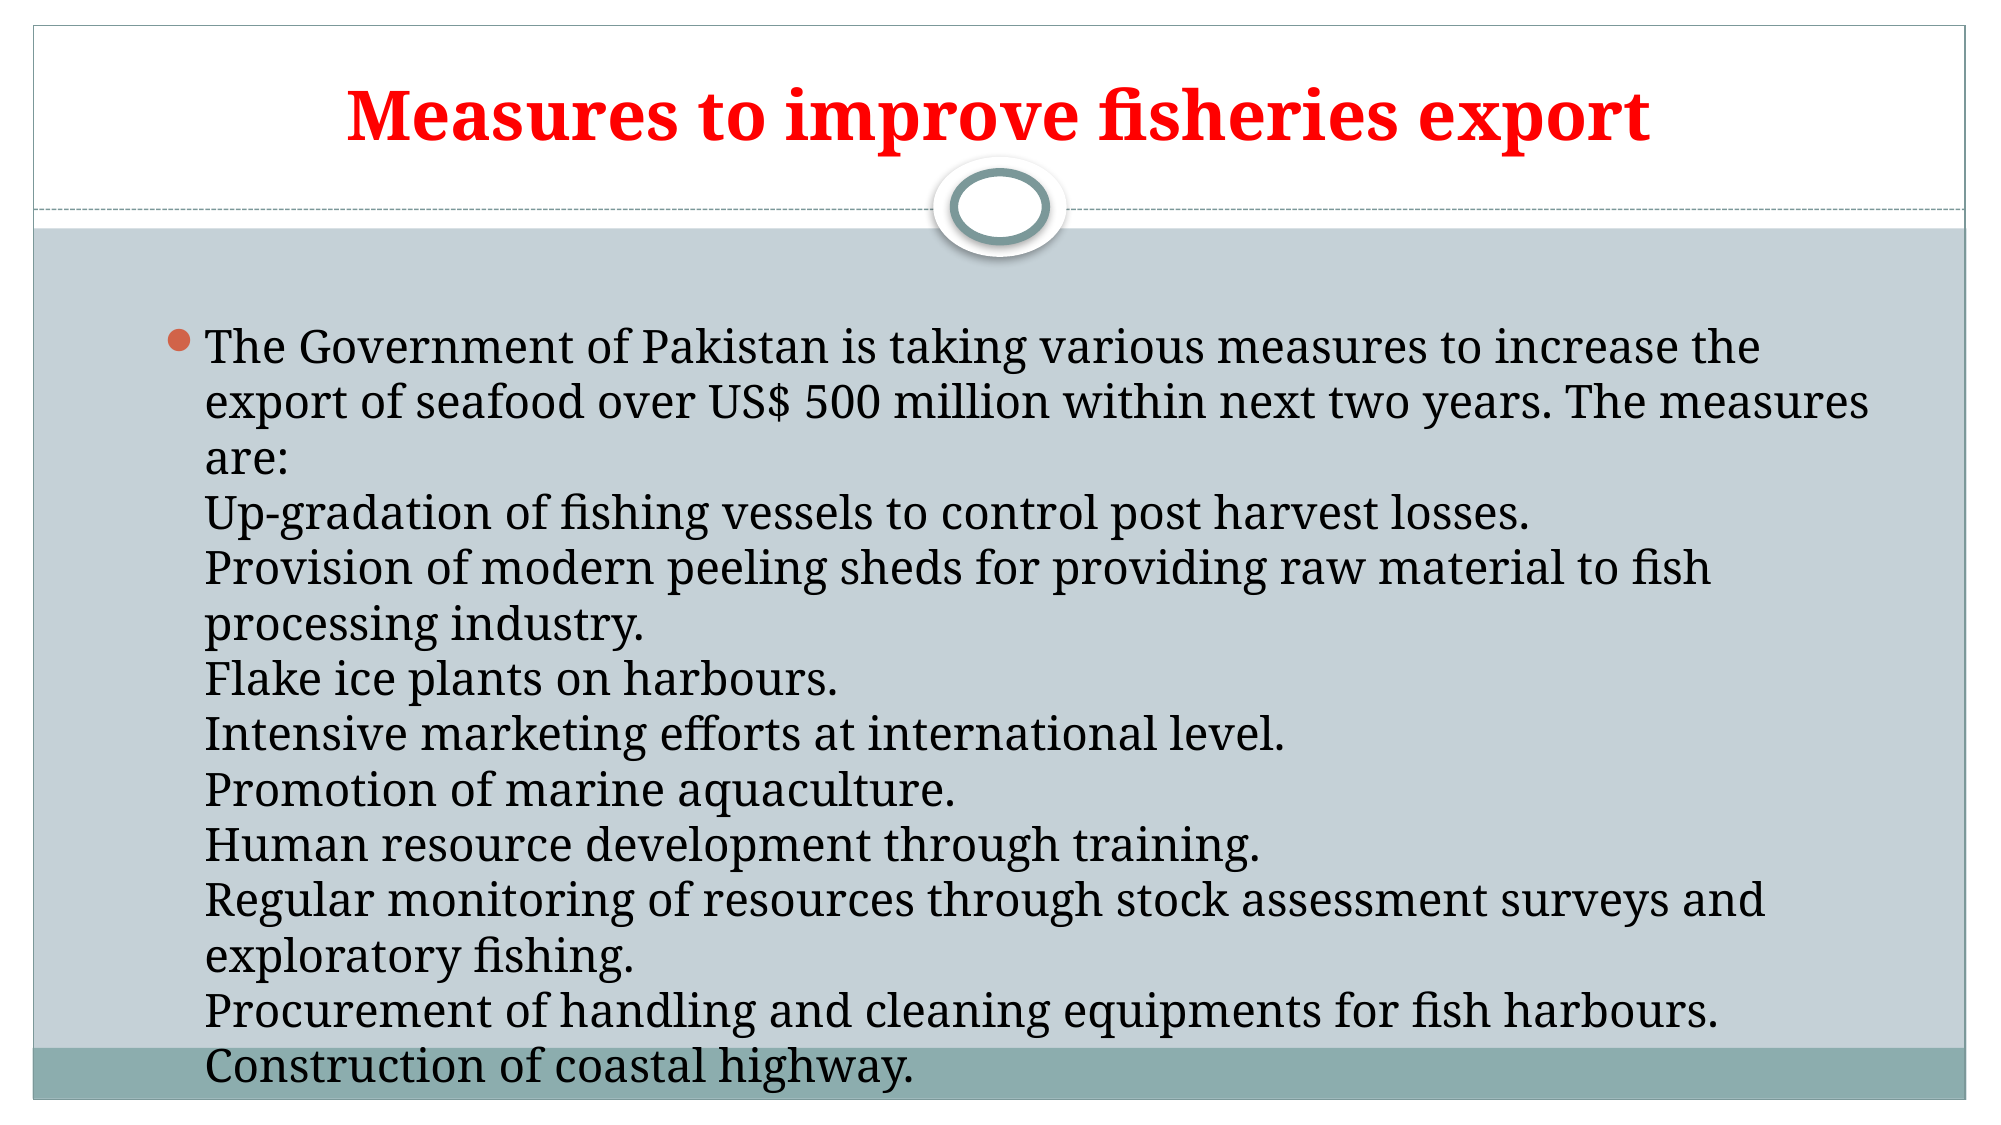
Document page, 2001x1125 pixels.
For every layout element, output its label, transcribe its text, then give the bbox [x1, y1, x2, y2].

title Measures to improve fisheries export [66, 37, 1933, 162]
list The Government of Pakistan is taking various measures to increase the export of seafood over US$ 500 million within next two years. The measures are: Up-gradation of fishing vessels to control post harvest losses. Provision of modern peeling sheds for providing raw material to fish processing industry. Flake ice plants on harbours. Intensive marketing efforts at international level. Promotion of marine aquaculture. Human resource development through training. Regular monitoring of resources through stock assessment surveys and exploratory fishing. Procurement of handling and cleaning equipments for fish harbours. Construction of coastal highway. [149, 309, 1908, 1100]
